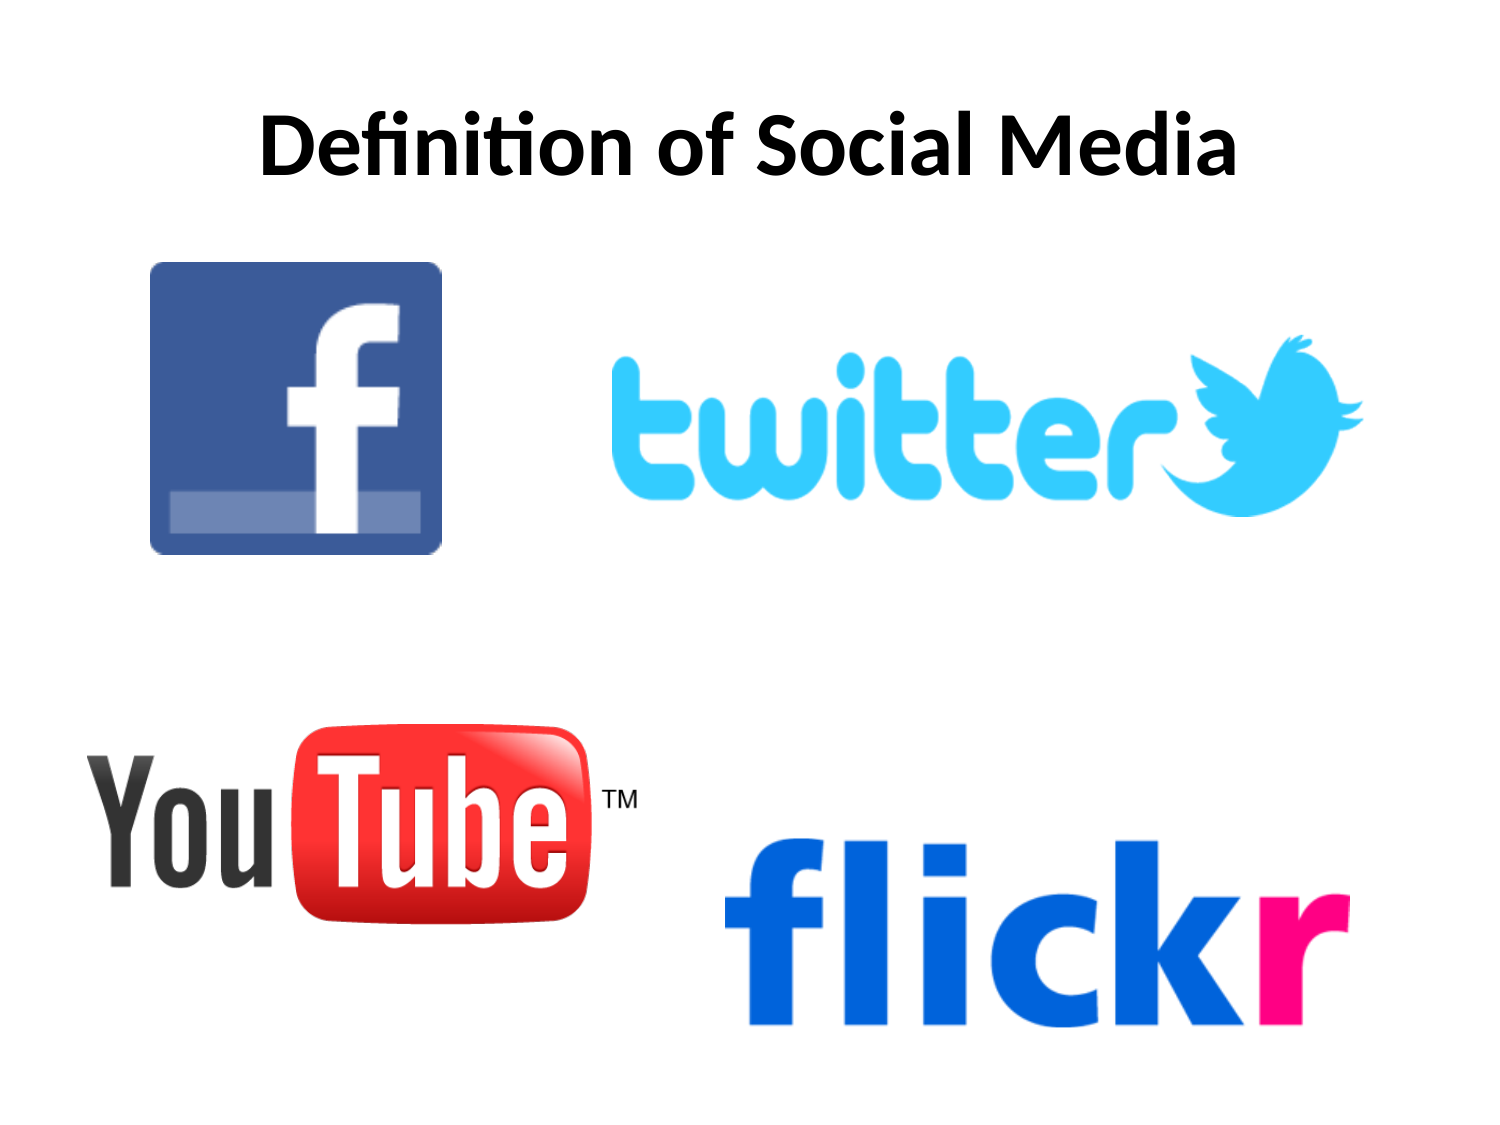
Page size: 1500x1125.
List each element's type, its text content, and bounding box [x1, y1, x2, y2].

title Definition of Social Media [74, 44, 1426, 233]
picture [149, 262, 442, 555]
picture [612, 237, 1500, 517]
picture [87, 724, 637, 926]
picture [724, 699, 1351, 1125]
